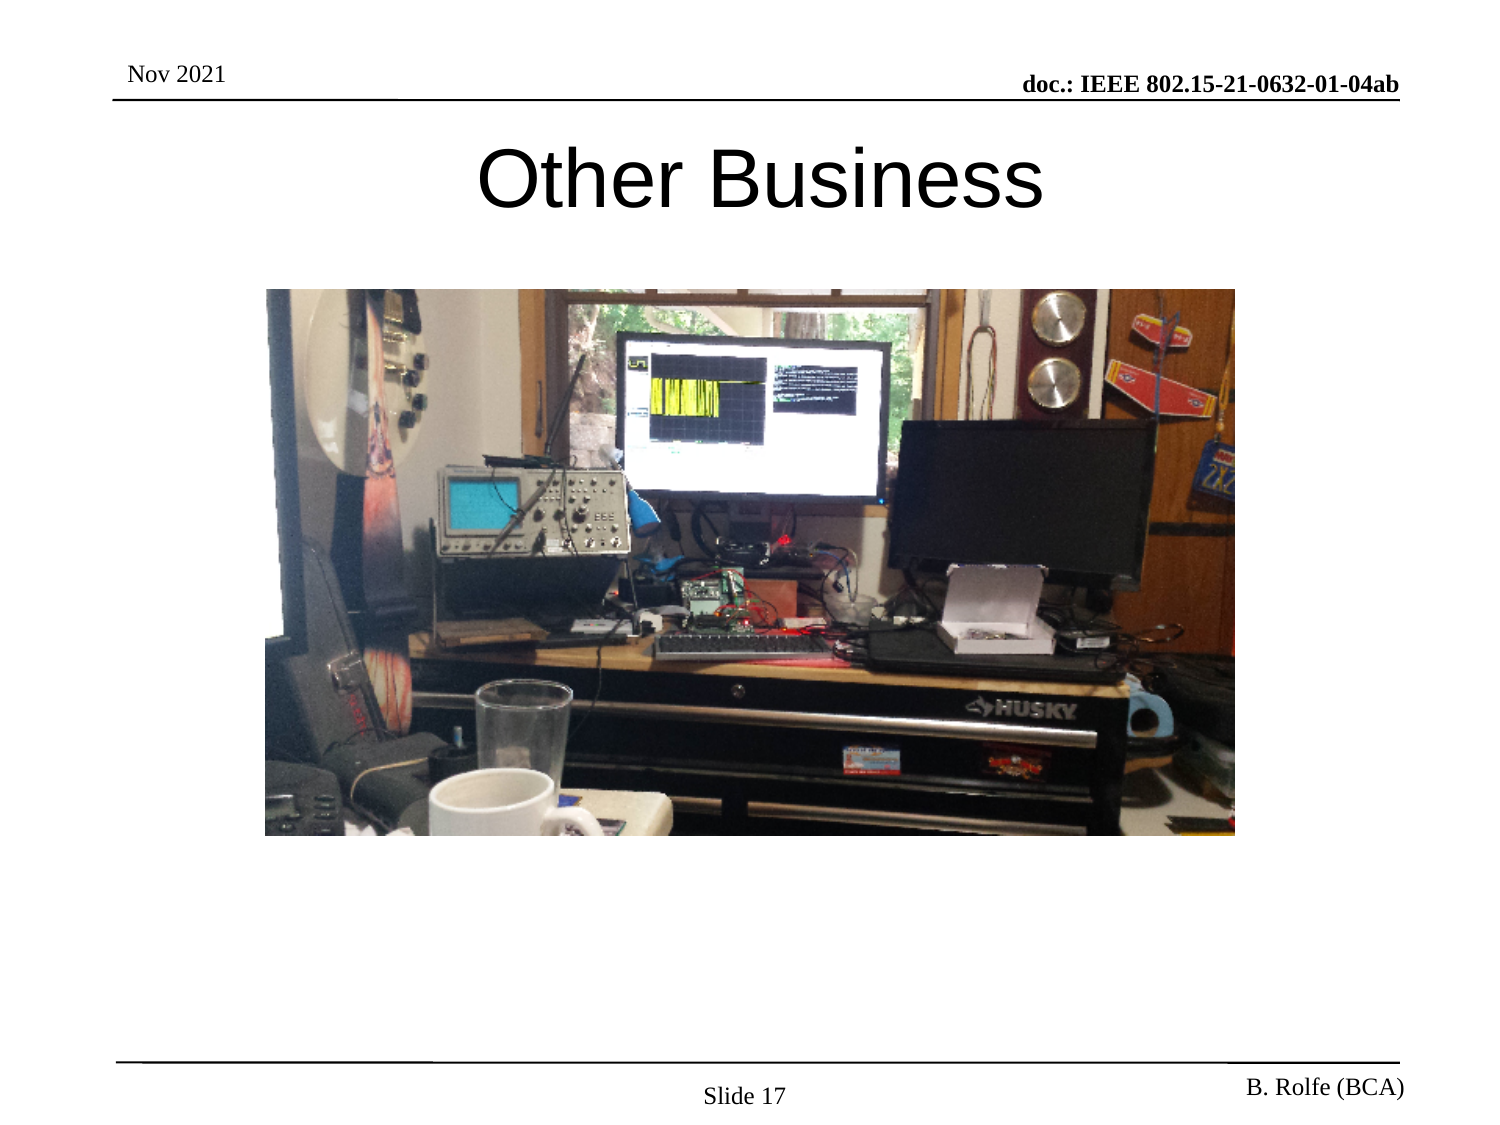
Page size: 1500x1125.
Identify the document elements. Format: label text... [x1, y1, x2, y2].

picture [265, 289, 1235, 836]
title Other Business [123, 112, 1398, 237]
slide_number Slide 17 [690, 1075, 799, 1115]
